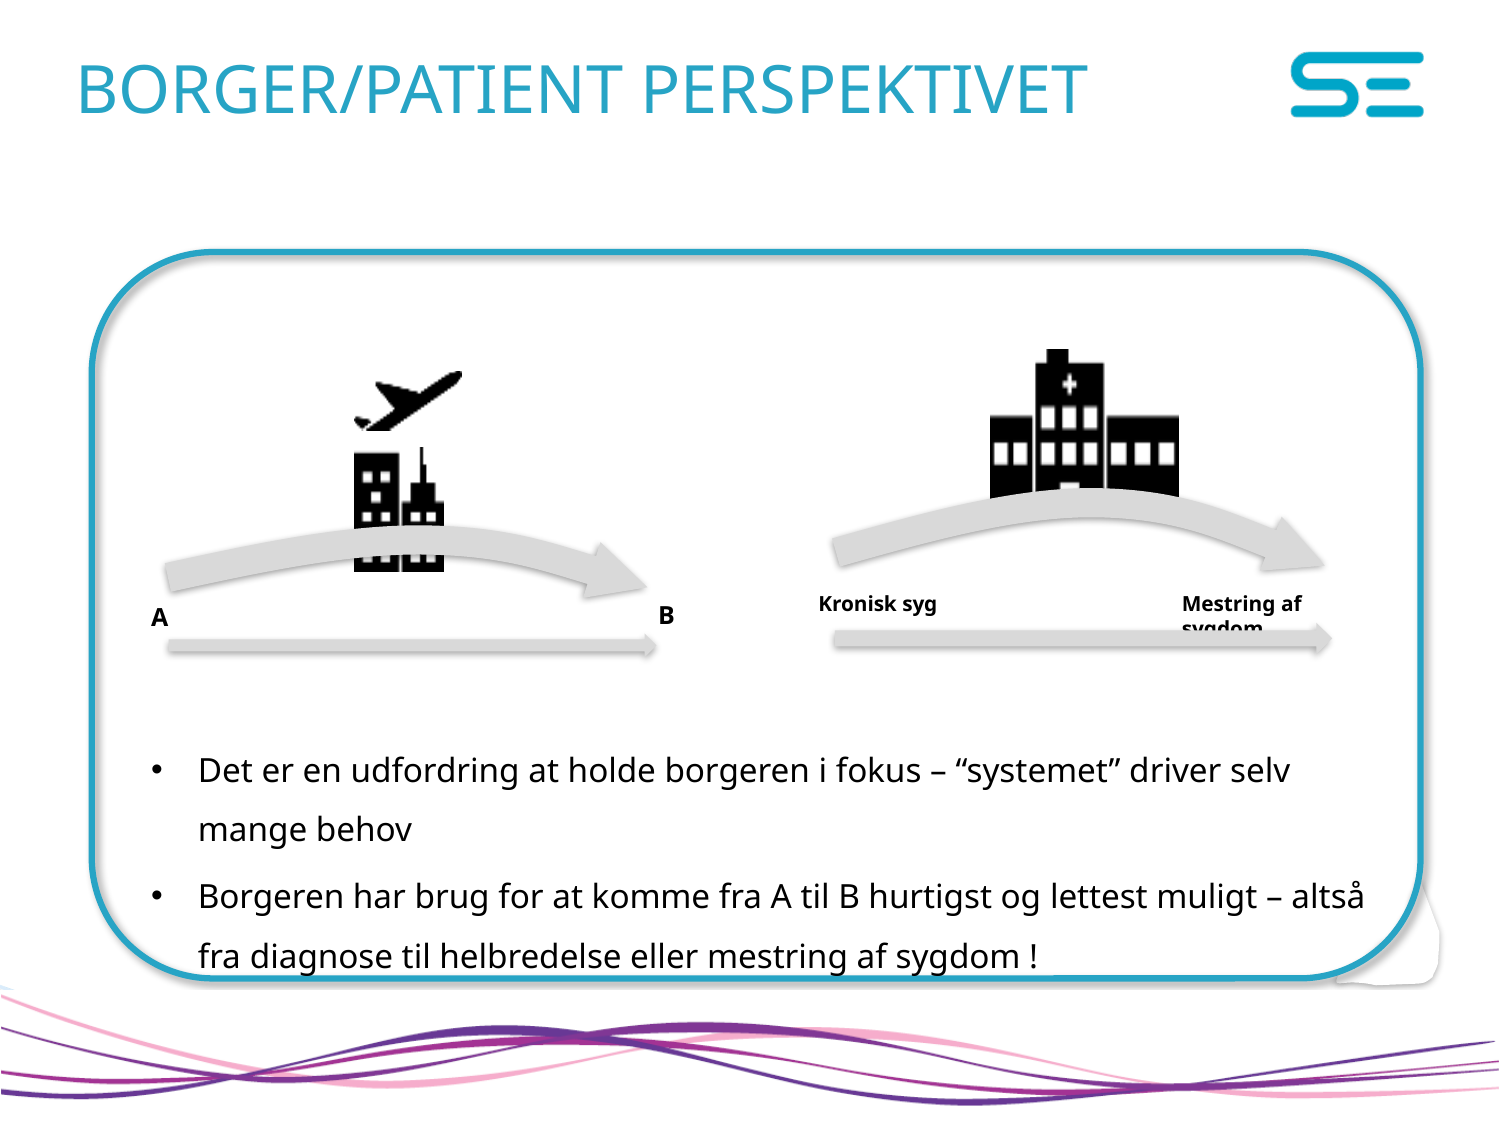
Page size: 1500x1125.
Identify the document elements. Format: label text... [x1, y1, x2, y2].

picture [1281, 0, 1500, 124]
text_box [91, 251, 1440, 986]
text_box Borger/Patient perspektivet [74, 40, 1257, 210]
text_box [803, 349, 1389, 655]
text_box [135, 371, 792, 661]
picture [0, 974, 1500, 1125]
